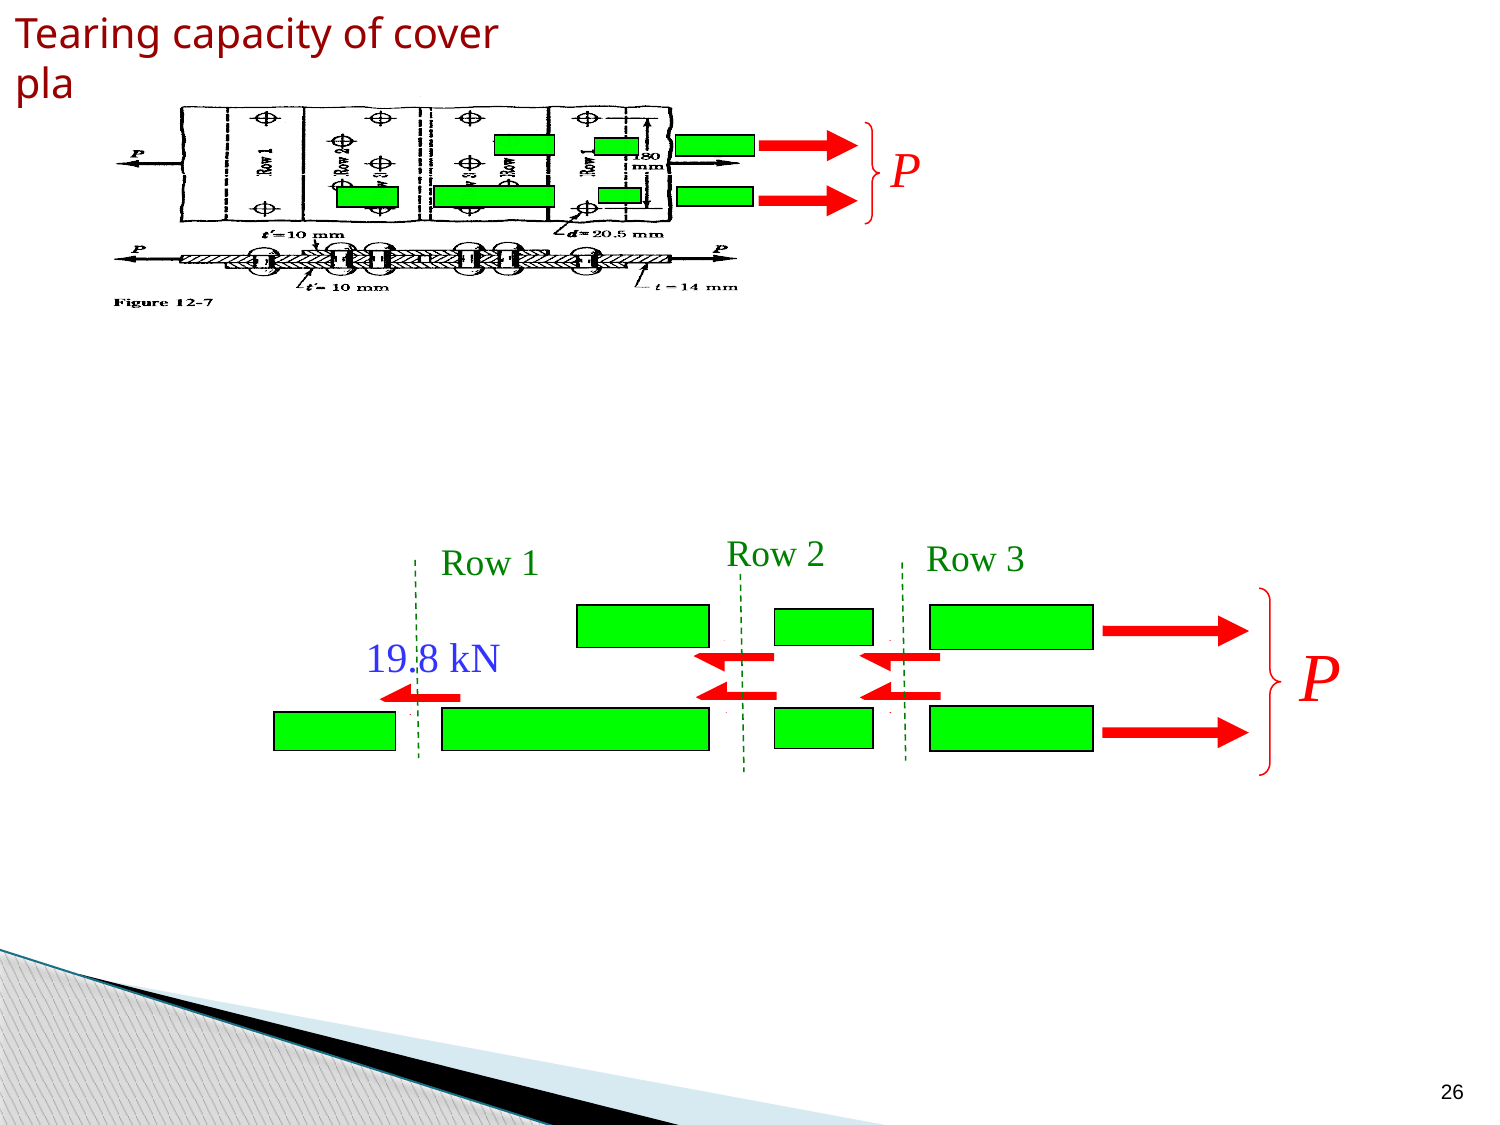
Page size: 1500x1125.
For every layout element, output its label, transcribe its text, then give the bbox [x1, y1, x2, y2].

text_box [73, 61, 1441, 414]
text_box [273, 521, 1356, 806]
slide_number 26 [1418, 1051, 1479, 1112]
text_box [336, 134, 755, 208]
text_box Tearing capacity of cover plate [0, 0, 607, 115]
